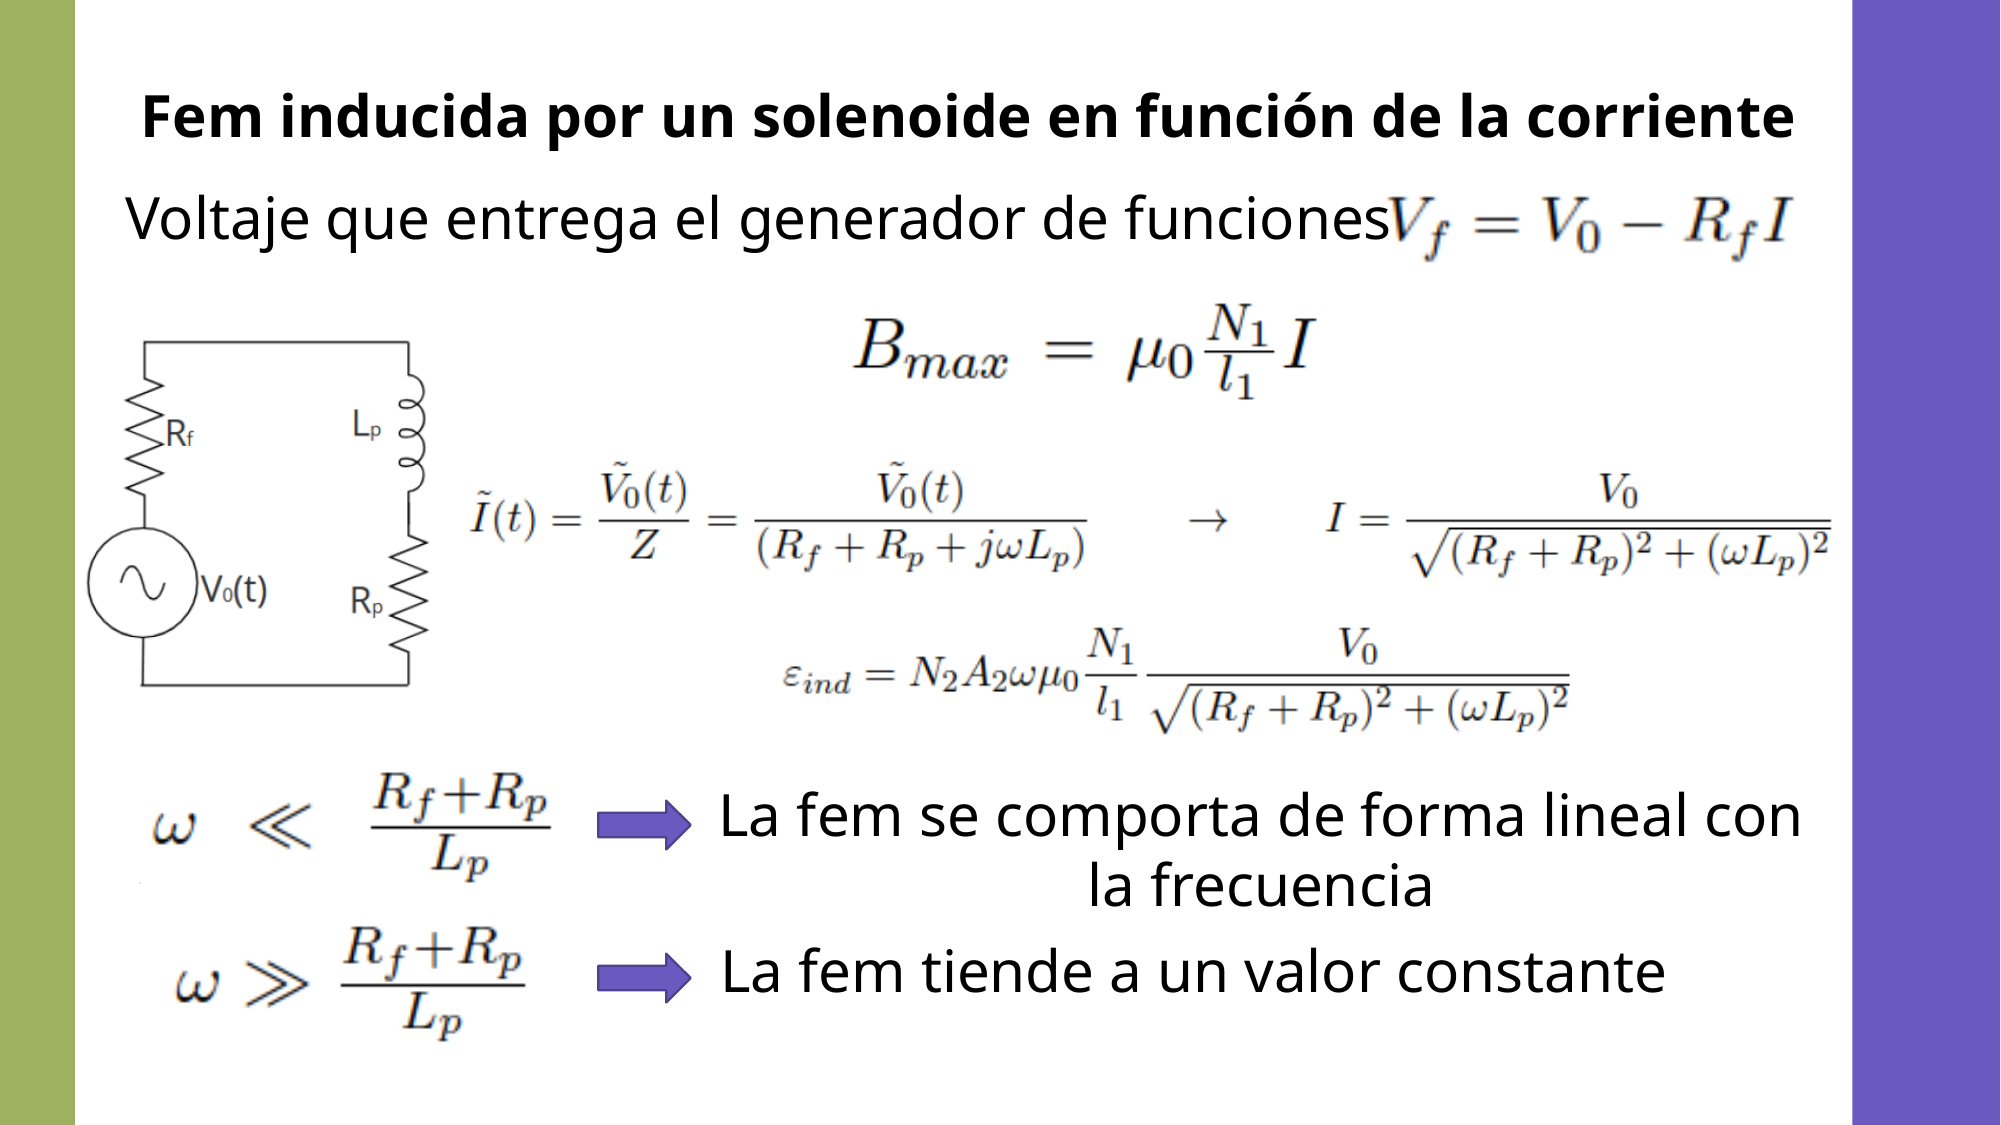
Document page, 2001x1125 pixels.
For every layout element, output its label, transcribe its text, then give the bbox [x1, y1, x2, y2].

text_box Fem inducida por un solenoide en función de la corriente [126, 72, 1811, 157]
picture [456, 439, 1851, 748]
text_box Voltaje que entrega el generador de funciones [110, 173, 1407, 259]
picture [139, 919, 539, 1054]
text_box La fem se comporta de forma lineal con la frecuencia [690, 771, 1832, 926]
text_box [597, 952, 692, 1004]
picture [139, 750, 565, 885]
text_box La fem tiende a un valor constante [705, 926, 1832, 1012]
picture [1370, 185, 1795, 268]
picture [81, 295, 438, 713]
picture [834, 293, 1318, 435]
text_box [597, 799, 692, 851]
